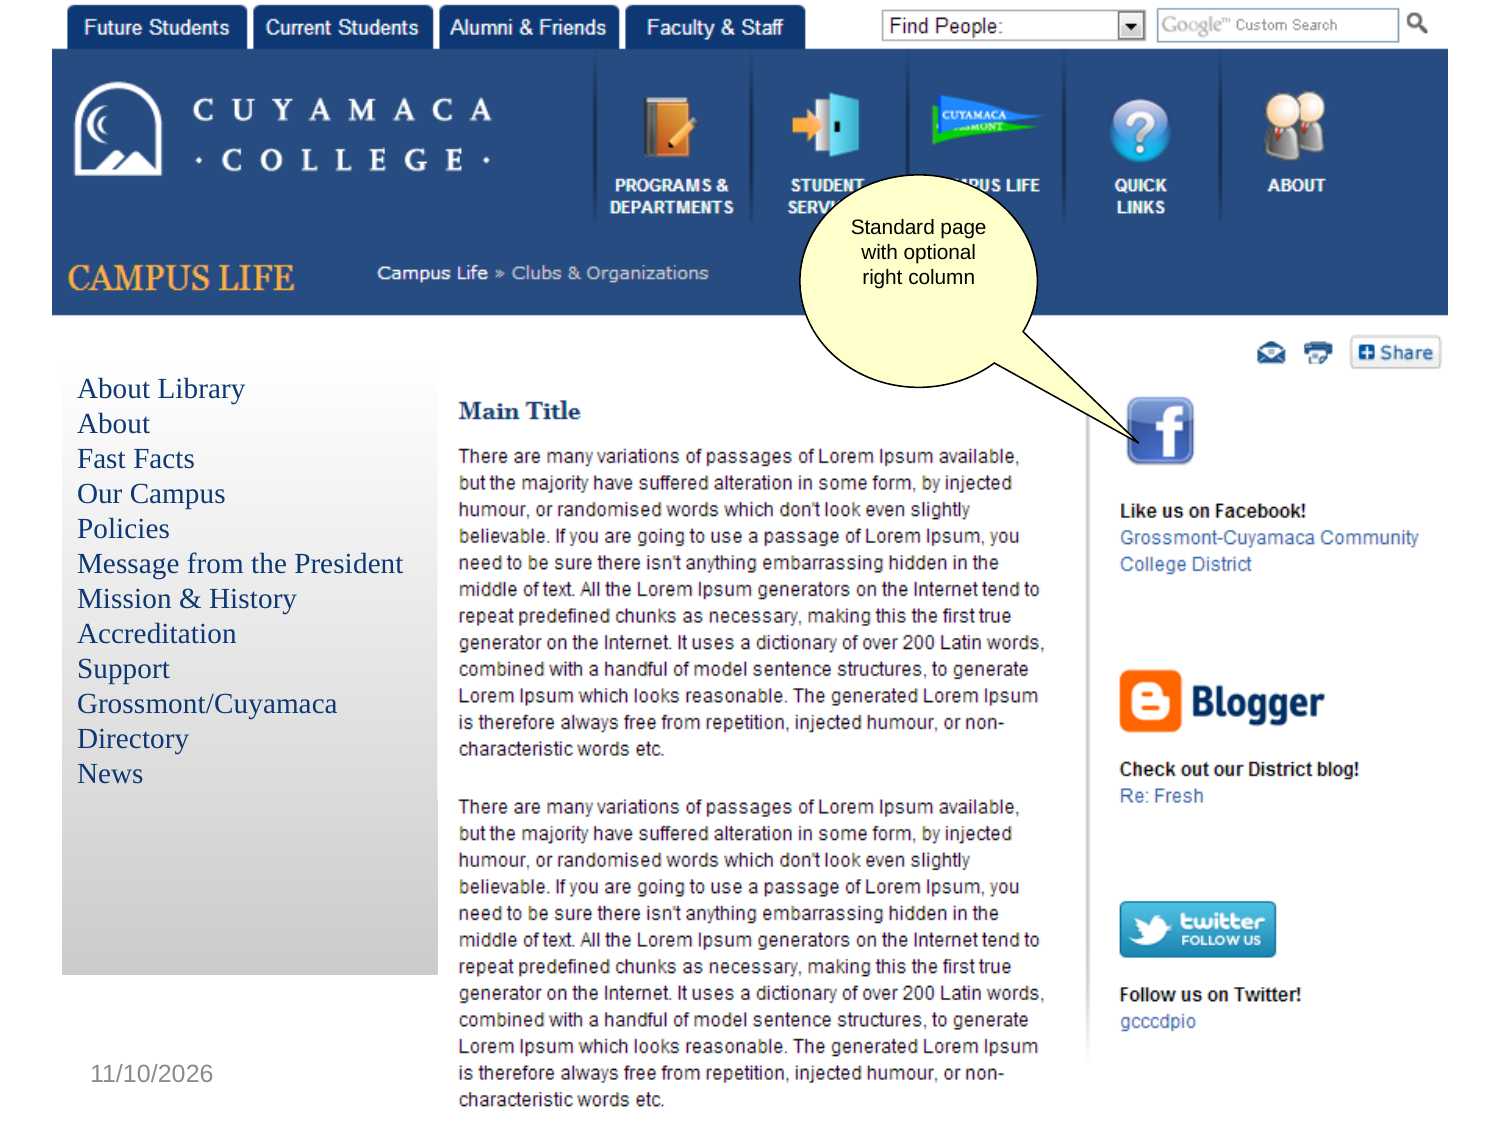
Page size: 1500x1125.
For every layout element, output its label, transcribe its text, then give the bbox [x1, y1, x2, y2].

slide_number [75, 1042, 425, 1103]
text_box Standard page with optional right column [799, 174, 1066, 373]
picture [52, 0, 1454, 1125]
